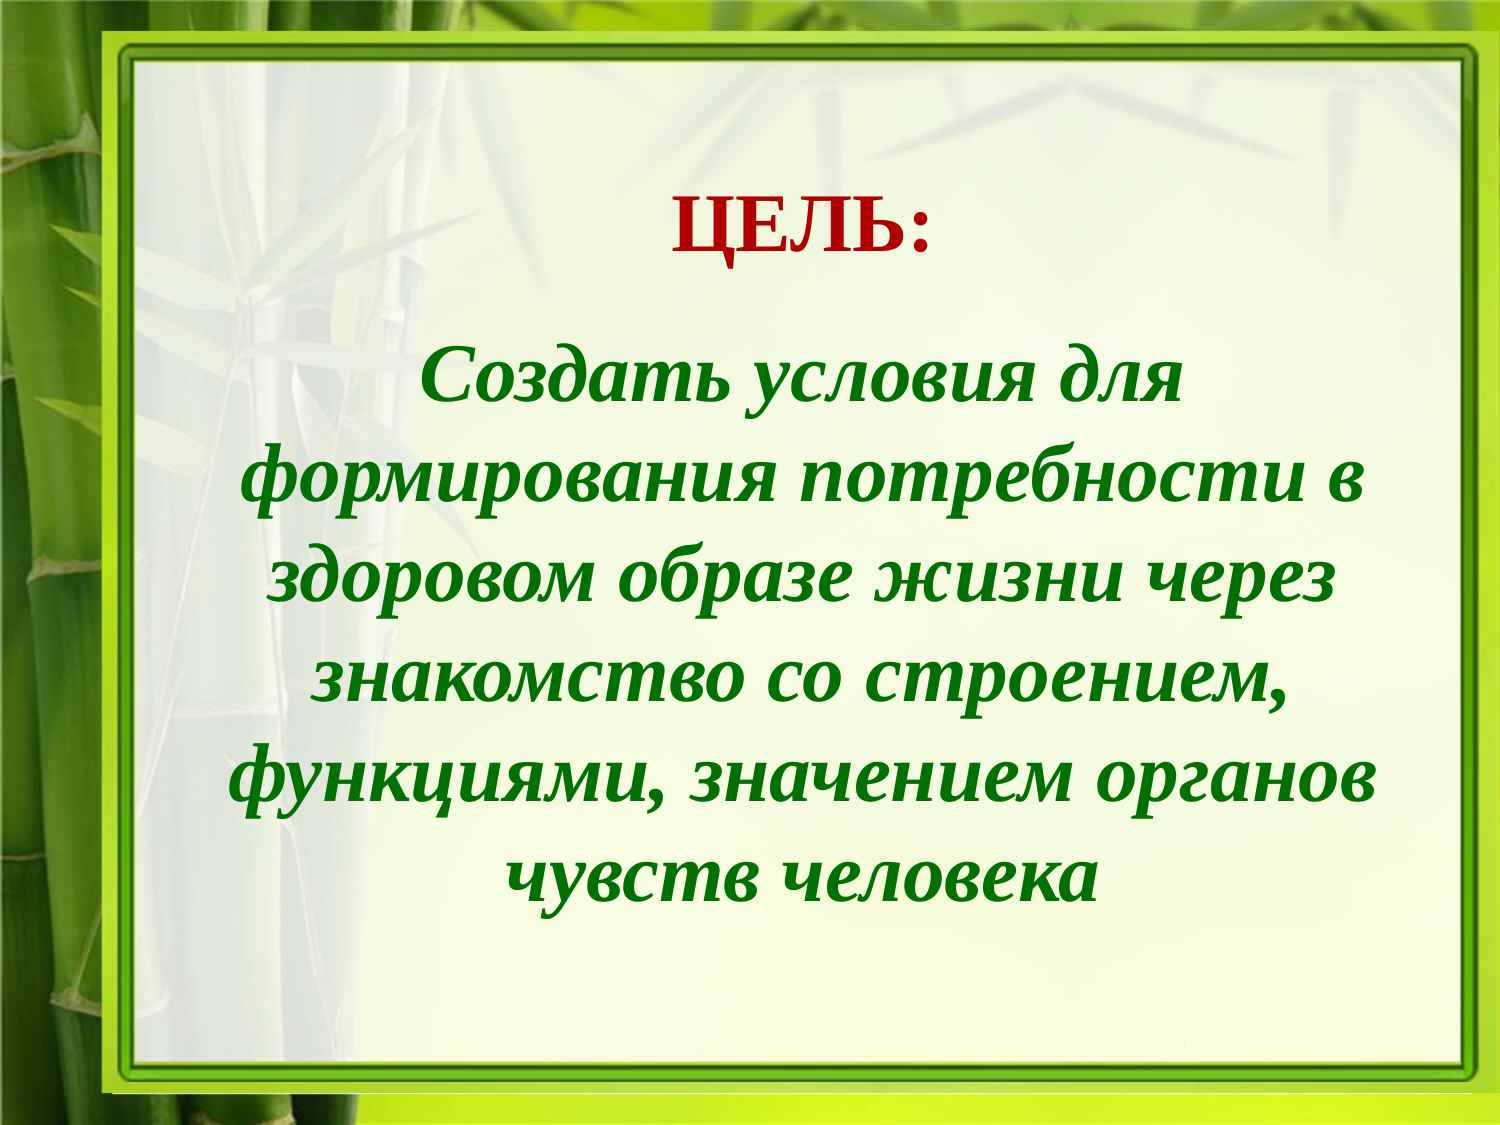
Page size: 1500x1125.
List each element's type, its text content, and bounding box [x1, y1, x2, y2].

picture [0, 0, 1500, 1125]
text_box ЦЕЛЬ: Создать условия для формирования потребности в здоровом образе жизни через знакомство со строением, функциями, значением органов чувств человека [206, 160, 1400, 926]
